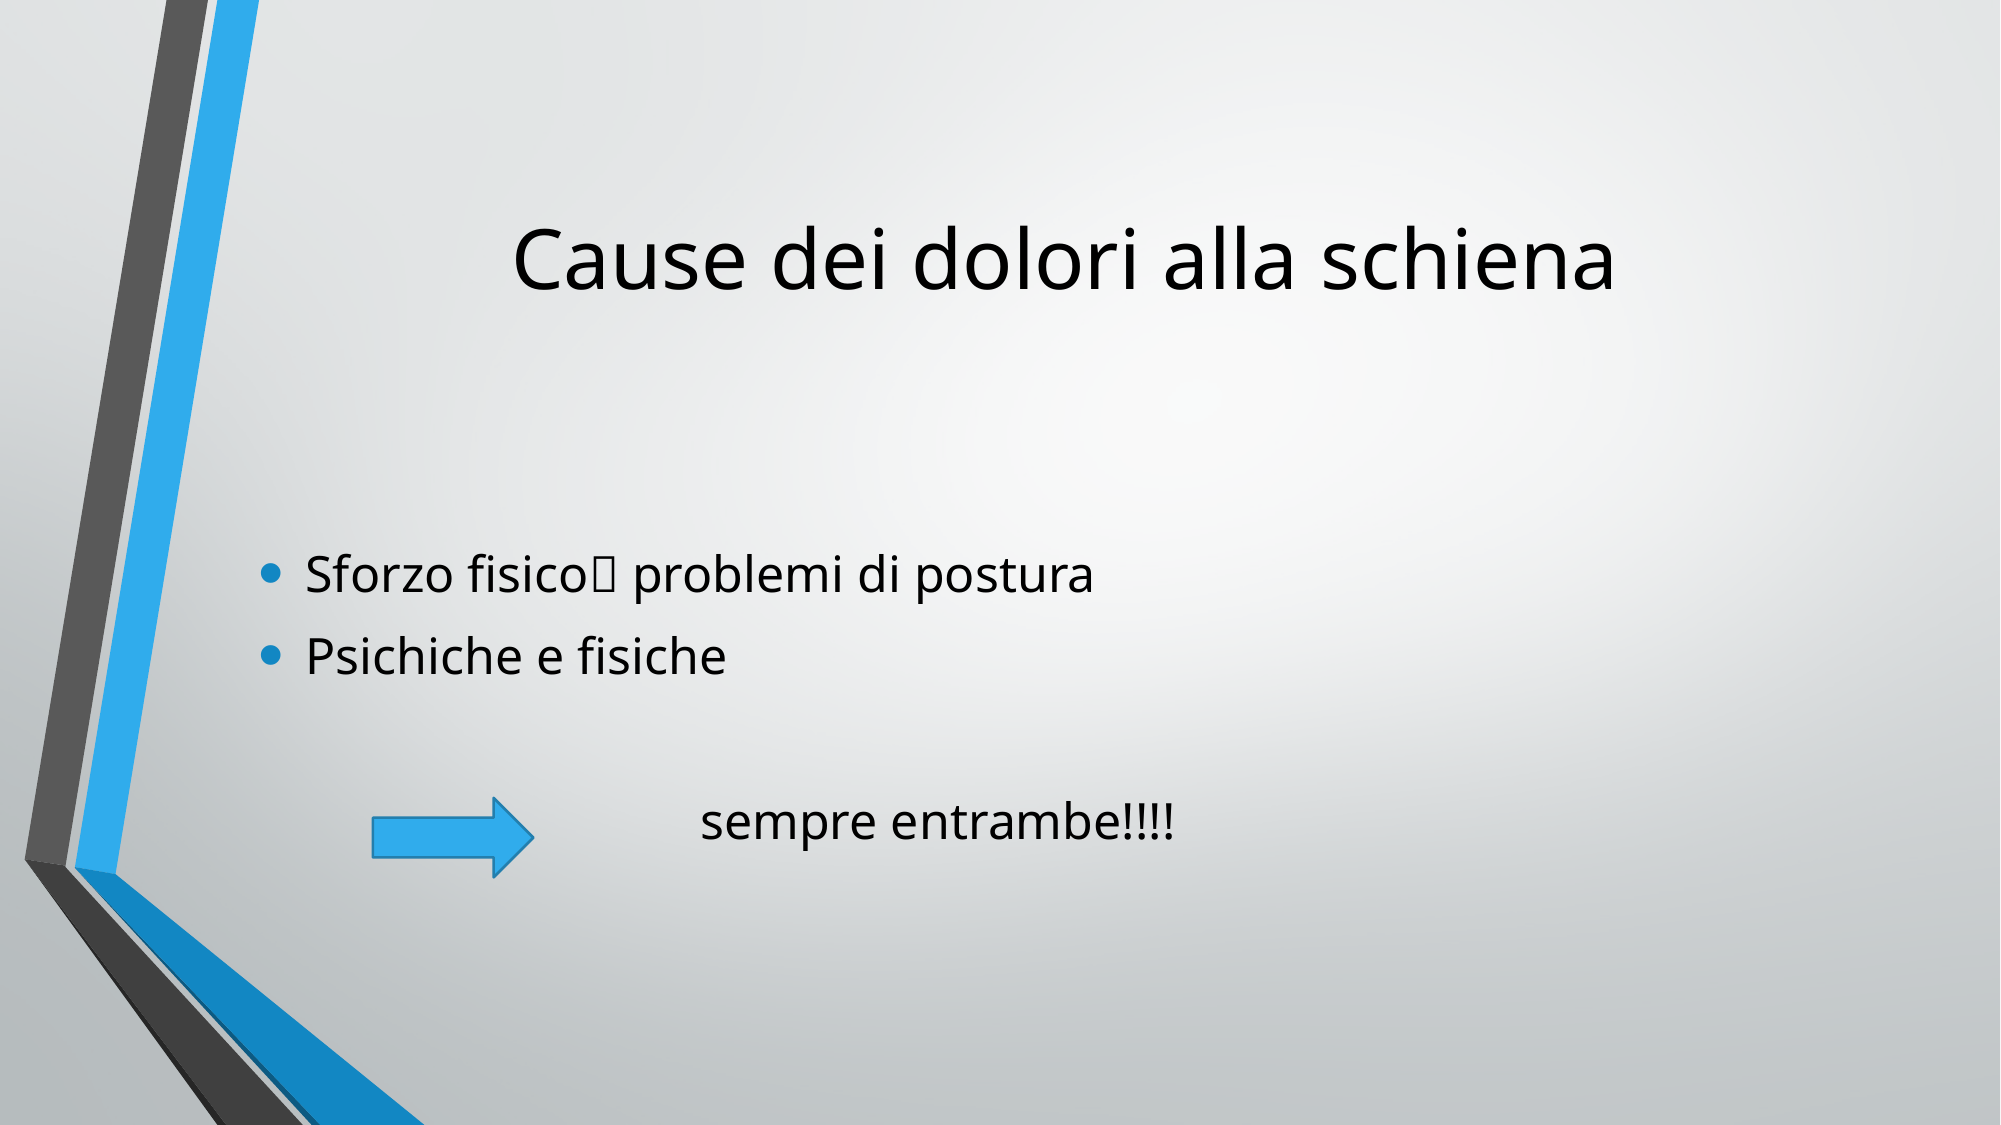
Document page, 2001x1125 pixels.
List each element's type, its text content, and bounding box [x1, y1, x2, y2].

text_box [371, 796, 535, 879]
title Cause dei dolori alla schiena [243, 112, 1887, 400]
list Sforzo fisico problemi di postura Psichiche e fisiche sempre entrambe!!!! [243, 439, 1887, 953]
